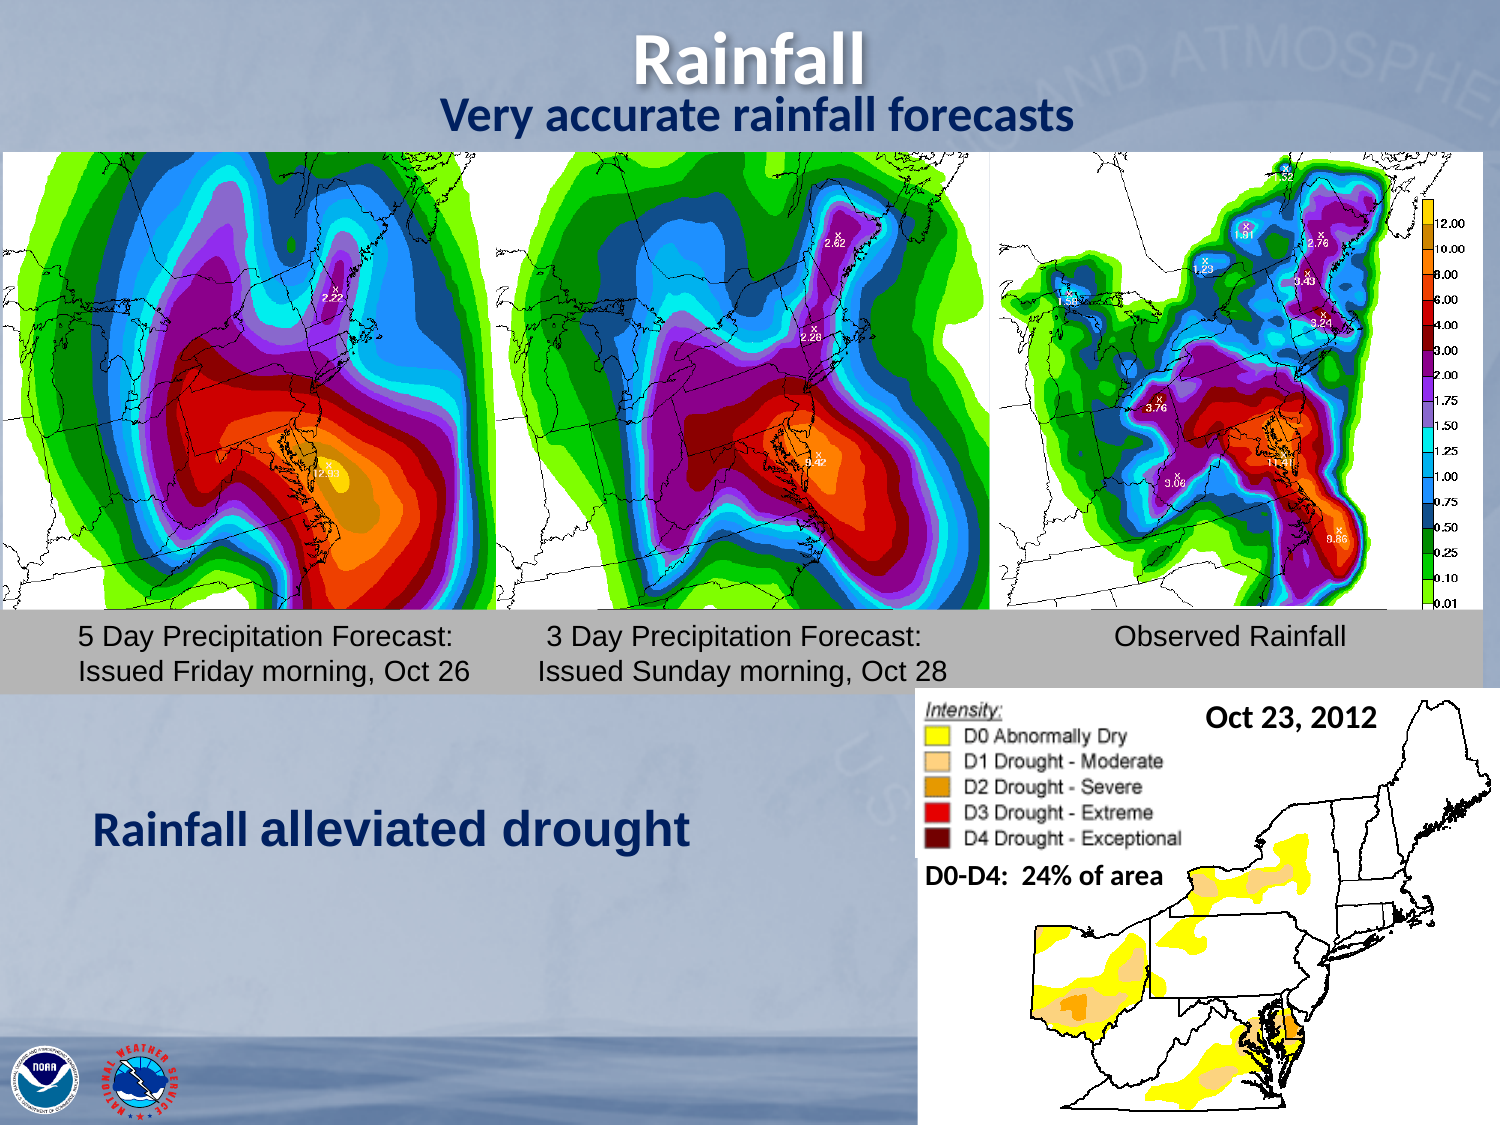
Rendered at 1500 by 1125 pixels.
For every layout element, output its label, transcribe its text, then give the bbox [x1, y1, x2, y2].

text_box Very accurate rainfall forecasts [44, 74, 1471, 150]
picture [2, 152, 1484, 636]
text_box Observed Rainfall [978, 636, 1483, 686]
title Rainfall [74, 0, 1426, 74]
picture [7, 1042, 74, 1118]
text_box 5 Day Precipitation Forecast: Issued Friday morning, Oct 26 [0, 635, 496, 695]
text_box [74, 687, 1500, 1125]
text_box 3 Day Precipitation Forecast: Issued Sunday morning, Oct 28 [496, 637, 978, 686]
